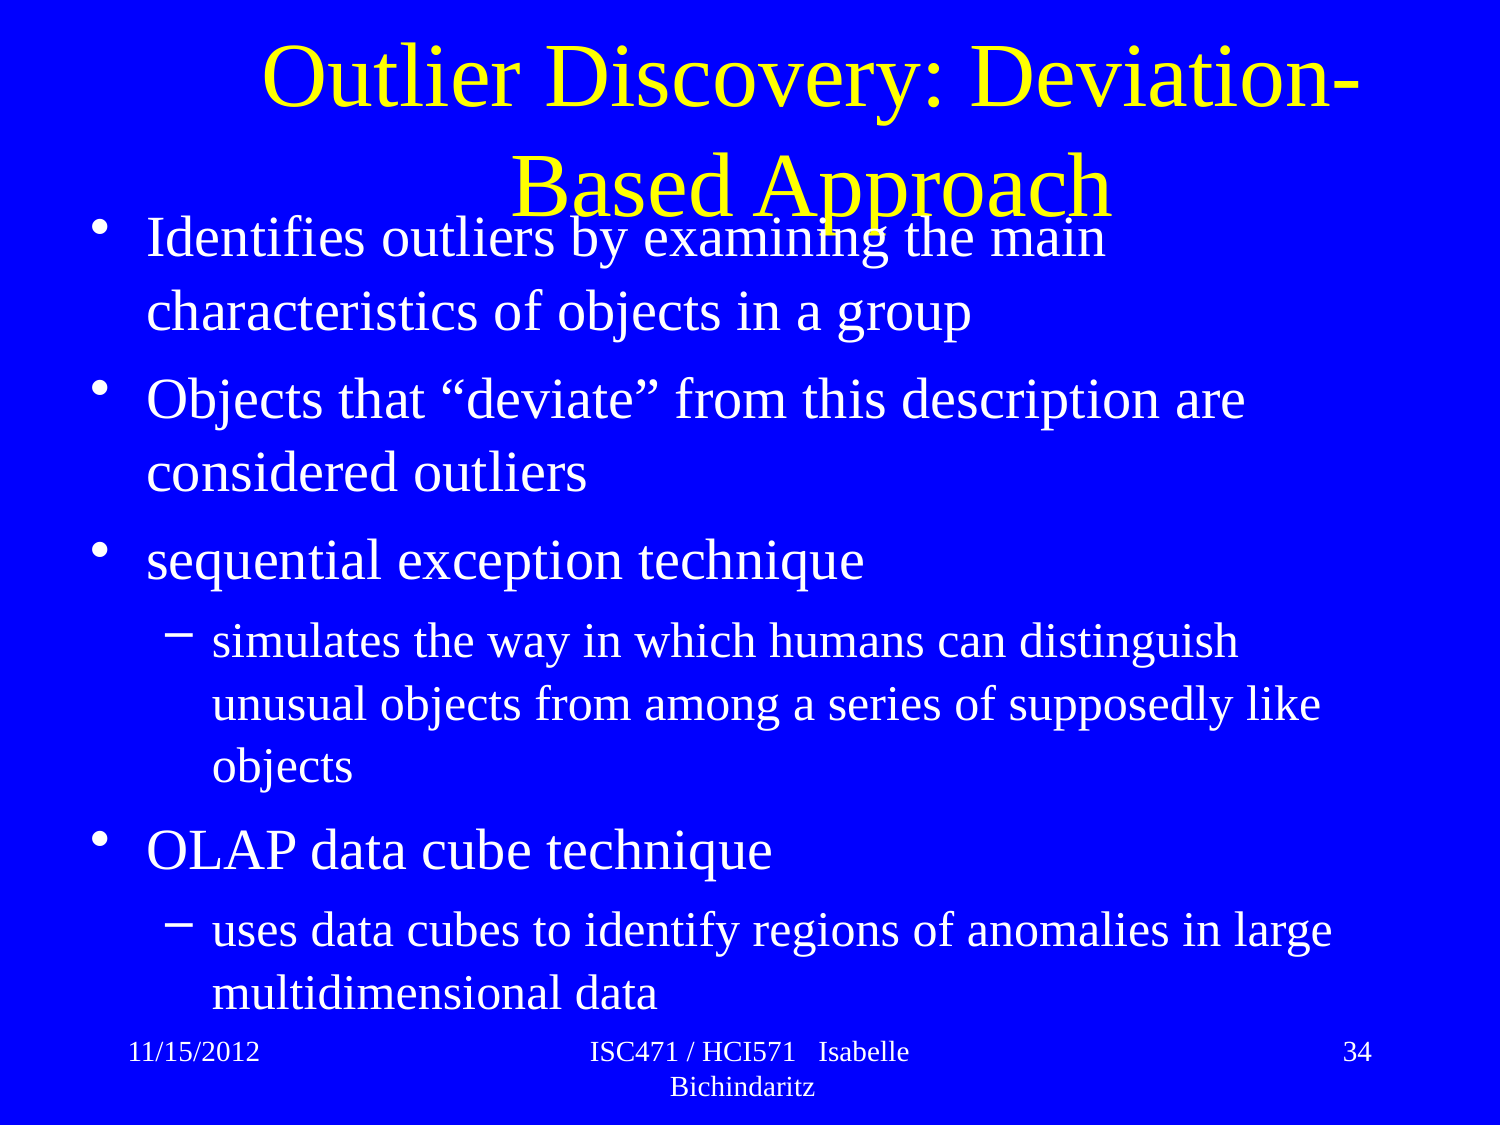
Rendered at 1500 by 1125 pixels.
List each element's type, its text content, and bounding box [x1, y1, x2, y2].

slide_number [112, 1024, 426, 1101]
footer ISC471 / HCI571 Isabelle Bichindaritz [512, 1024, 988, 1101]
slide_number 34 [1074, 1024, 1388, 1101]
title Outlier Discovery: Deviation-Based Approach [237, 37, 1388, 187]
list Identifies outliers by examining the main characteristics of objects in a group Objects that “deviate” from this description are considered outliers sequential exception technique simulates the way in which humans can distinguish unusual objects from among a series of supposedly like objects OLAP data cube technique uses data cubes to identify regions of anomalies in large multidimensional data [75, 187, 1400, 925]
